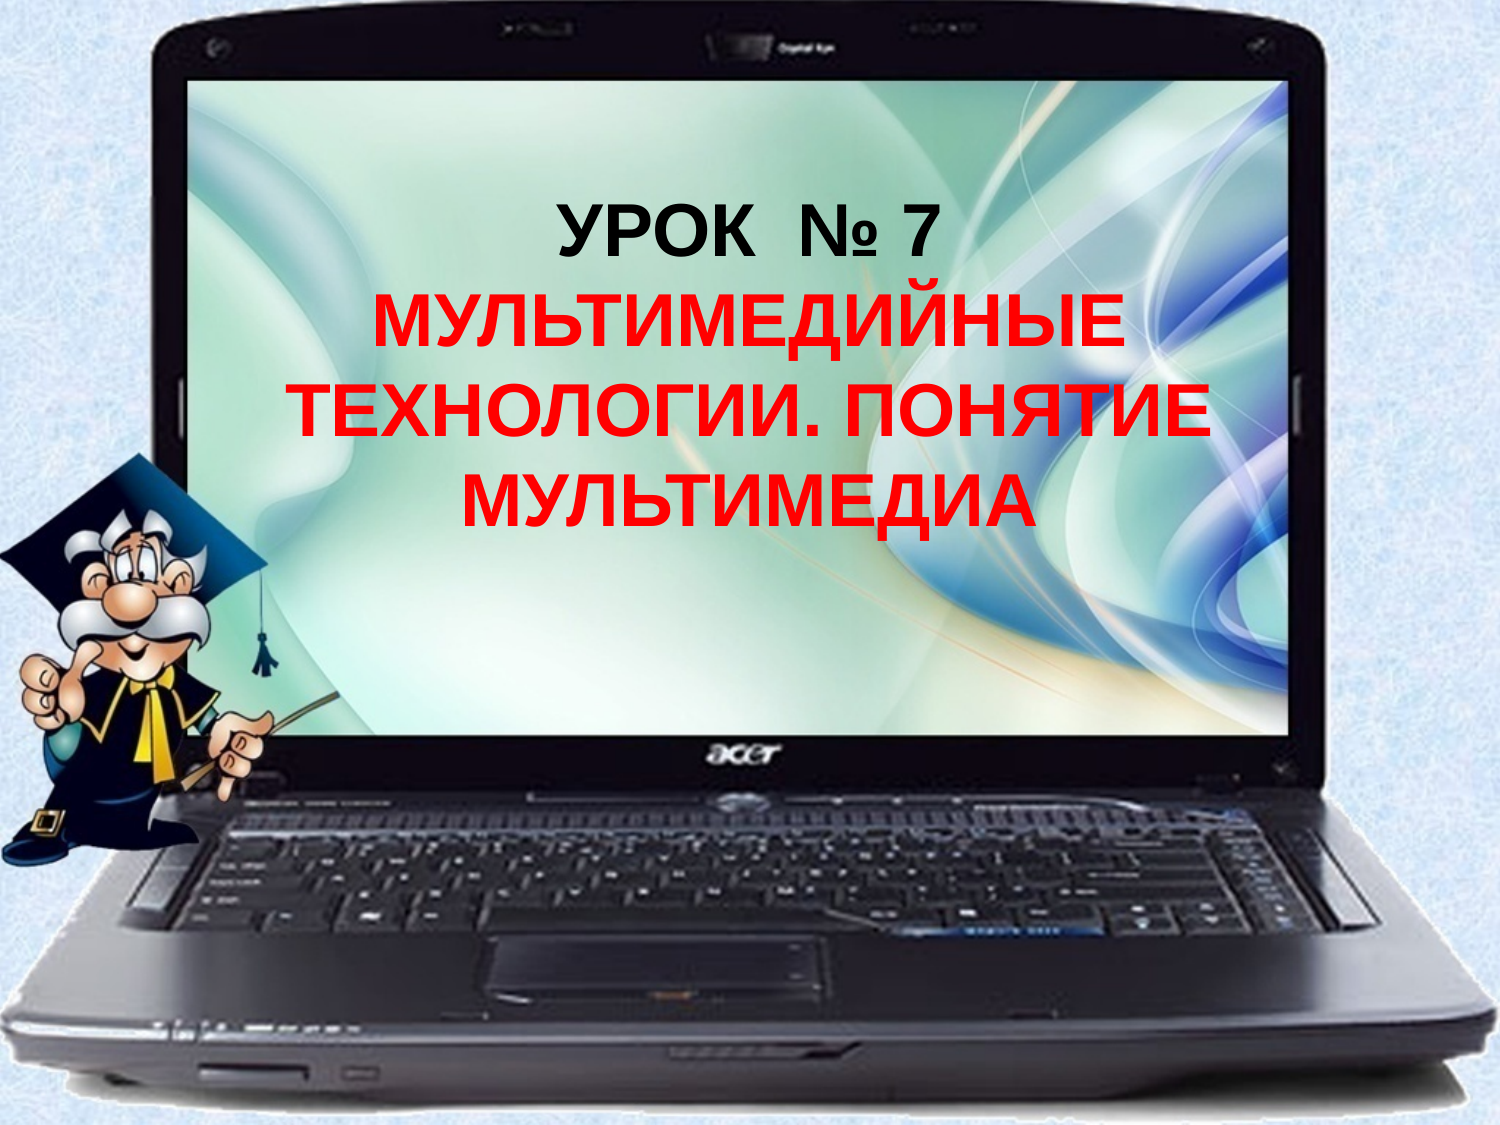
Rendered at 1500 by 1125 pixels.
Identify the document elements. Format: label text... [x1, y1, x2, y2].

picture [0, 0, 1500, 1125]
title УРОК № 7 МУЛЬТИМЕДИЙНЫЕ ТЕХНОЛОГИИ. ПОНЯТИЕ МУЛЬТИМЕДИА [210, 222, 1289, 500]
